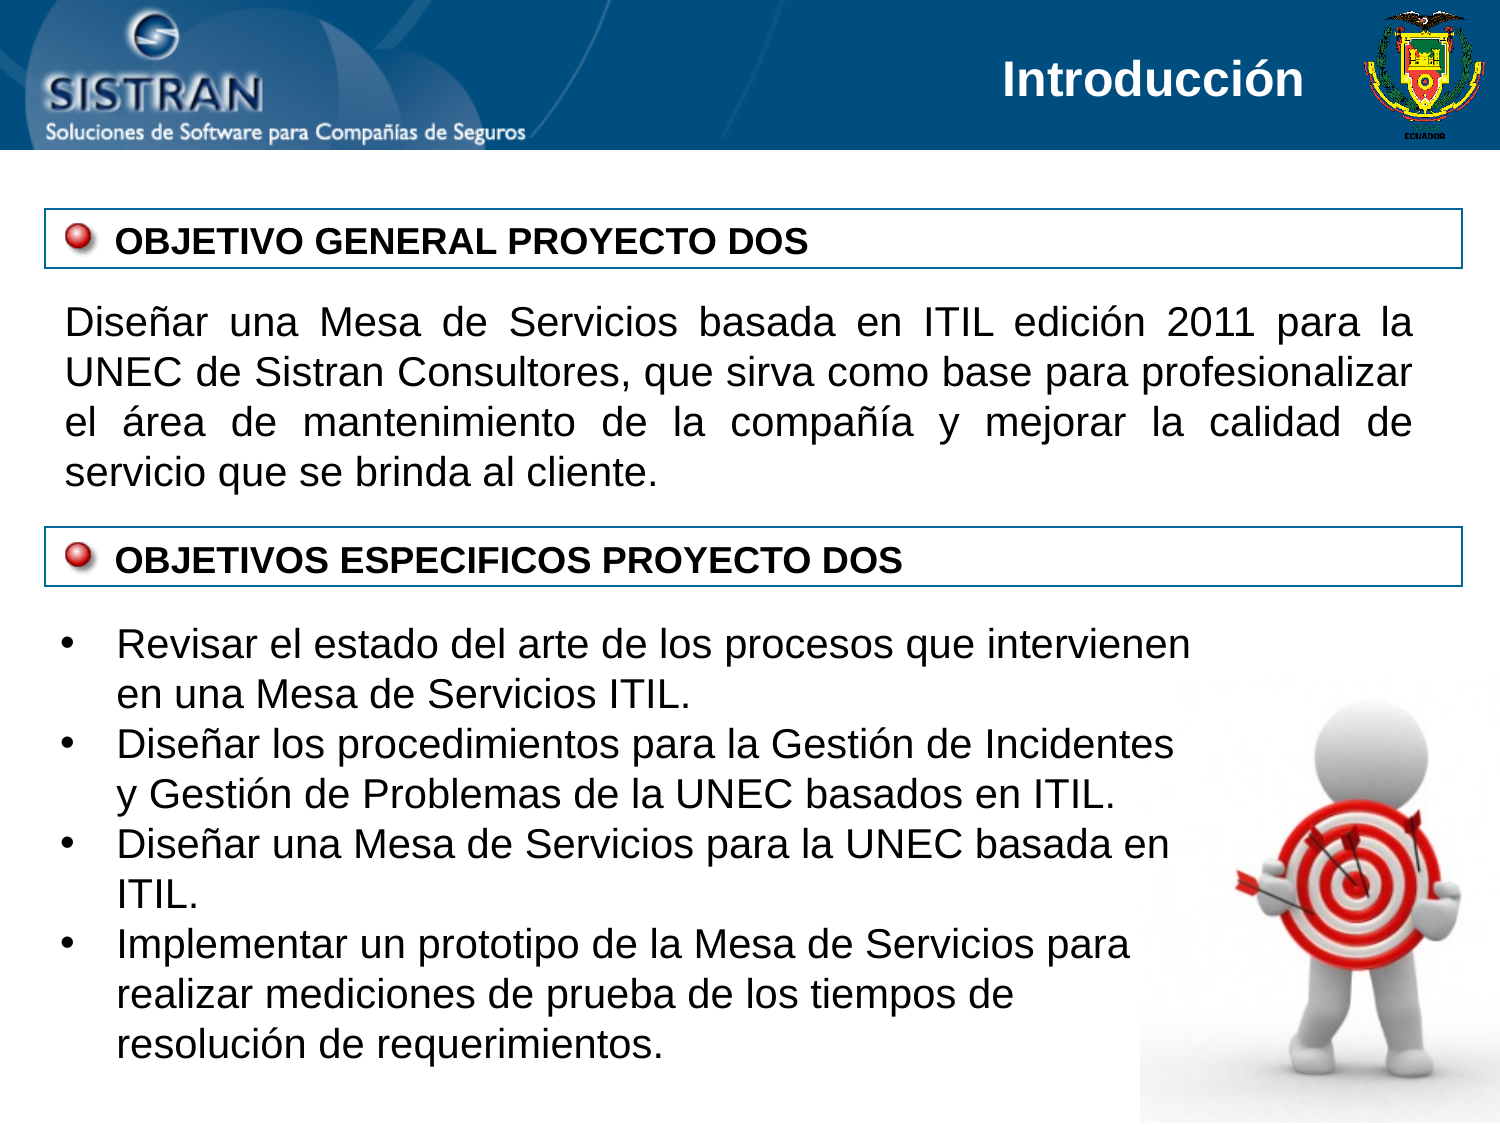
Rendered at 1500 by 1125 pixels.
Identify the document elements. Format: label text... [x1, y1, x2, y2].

picture [0, 0, 1500, 151]
text_box OBJETIVO GENERAL PROYECTO DOS [99, 212, 1341, 268]
picture [1140, 673, 1500, 1124]
picture [64, 540, 100, 578]
text_box Diseñar una Mesa de Servicios basada en ITIL edición 2011 para la UNEC de Sistran Consultores, que sirva como base para profesionalizar el área de mantenimiento de la compañía y mejorar la calidad de servicio que se brinda al cliente. [49, 287, 1429, 502]
text_box OBJETIVOS ESPECIFICOS PROYECTO DOS [99, 530, 1341, 586]
text_box Revisar el estado del arte de los procesos que intervienen en una Mesa de Servicios ITIL. Diseñar los procedimientos para la Gestión de Incidentes y Gestión de Problemas de la UNEC basados en ITIL. Diseñar una Mesa de Servicios para la UNEC basada en ITIL. Implementar un prototipo de la Mesa de Servicios para realizar mediciones de prueba de los tiempos de resolución de requerimientos. [45, 609, 1211, 1075]
text_box [45, 208, 1463, 268]
text_box [45, 527, 1463, 586]
picture [64, 222, 100, 260]
